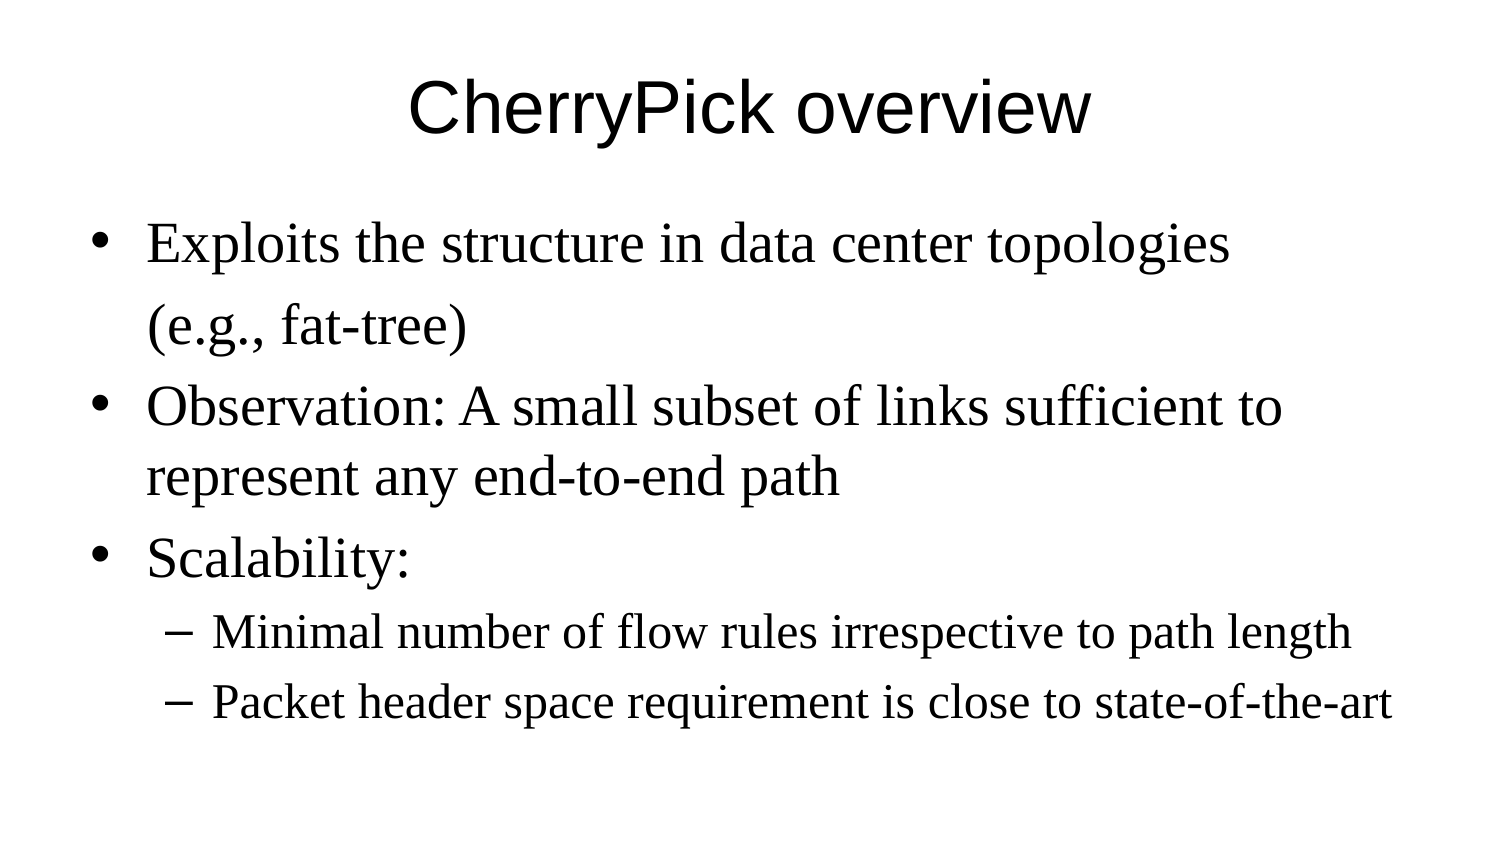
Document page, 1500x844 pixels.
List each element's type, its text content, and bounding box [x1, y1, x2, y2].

list Exploits the structure in data center topologies (e.g., fat-tree) Observation: A small subset of links sufficient to represent any end-to-end path Scalability: Minimal number of flow rules irrespective to path length Packet header space requirement is close to state-of-the-art [75, 196, 1412, 754]
title CherryPick overview [75, 33, 1425, 175]
text_box [215, 676, 246, 737]
